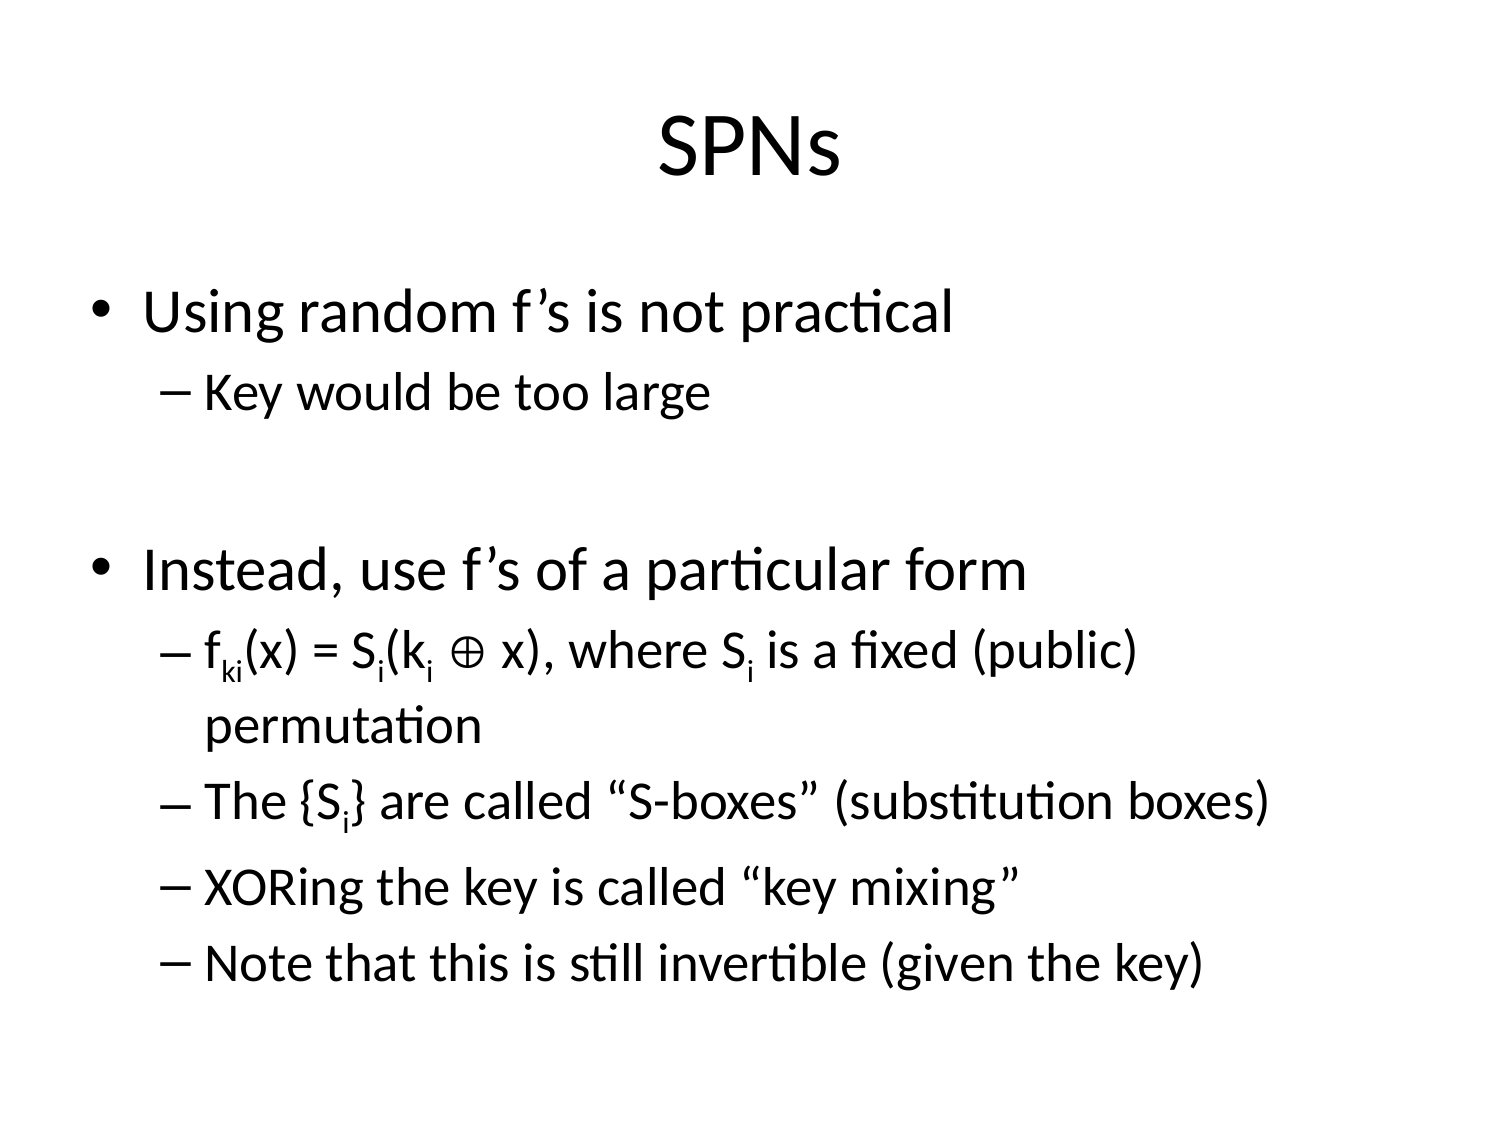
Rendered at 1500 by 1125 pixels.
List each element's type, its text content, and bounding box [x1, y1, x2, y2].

title SPNs [75, 45, 1425, 233]
list Using random f’s is not practical Key would be too large Instead, use f’s of a particular form fki(x) = Si(ki  x), where Si is a fixed (public) permutation The {Si} are called “S-boxes” (substitution boxes) XORing the key is called “key mixing” Note that this is still invertible (given the key) [75, 262, 1425, 1005]
